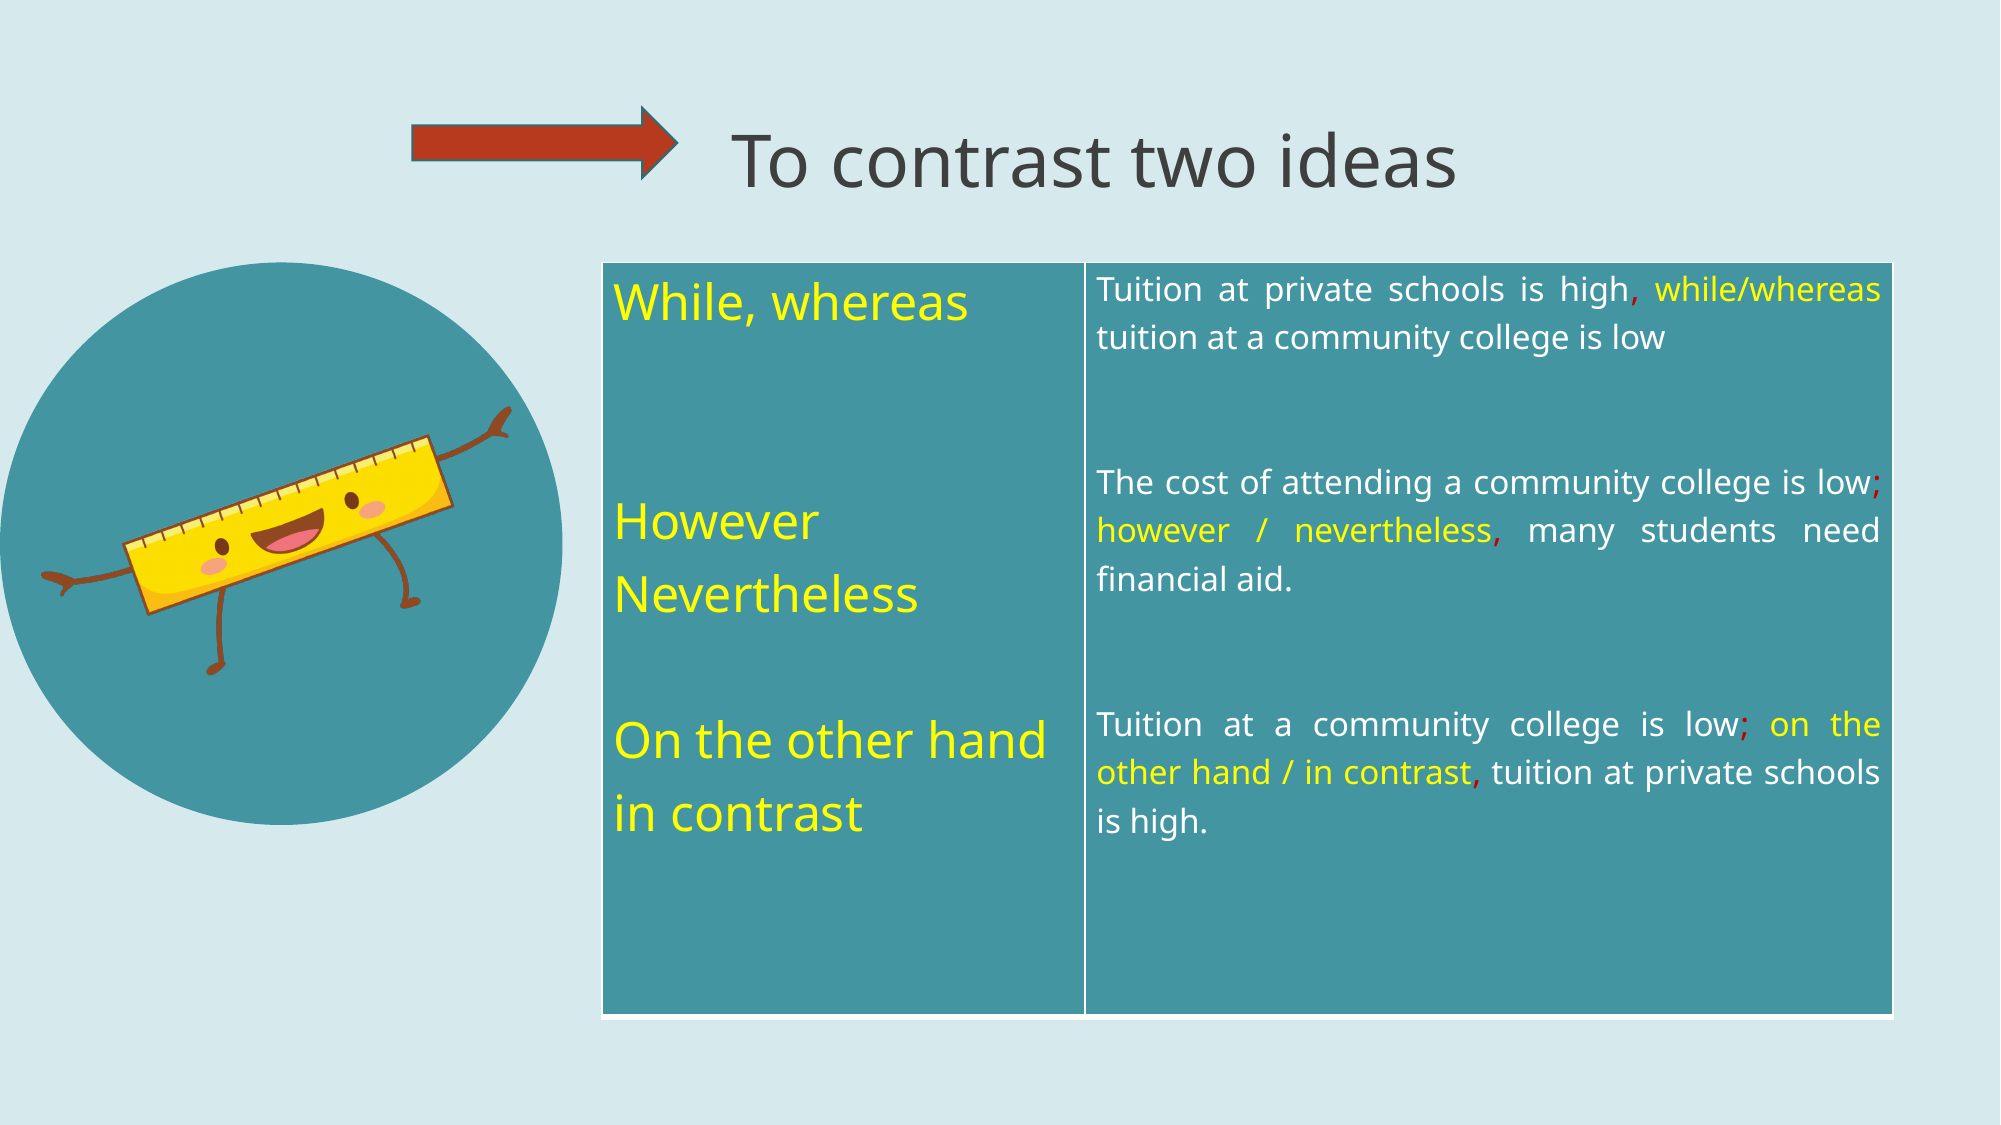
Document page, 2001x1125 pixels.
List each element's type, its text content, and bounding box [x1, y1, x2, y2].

table_header While, whereas However Nevertheless On the other hand in contrast [603, 263, 1084, 1014]
text_box [0, 262, 563, 826]
title To contrast two ideas [716, 107, 1842, 216]
picture [40, 405, 562, 720]
text_box [412, 107, 678, 178]
table_header Tuition at private schools is high, while/whereas tuition at a community college is low The cost of attending a community college is low; however / nevertheless, many students need financial aid. Tuition at a community college is low; on the other hand / in contrast, tuition at private schools is high. [1086, 263, 1892, 1014]
